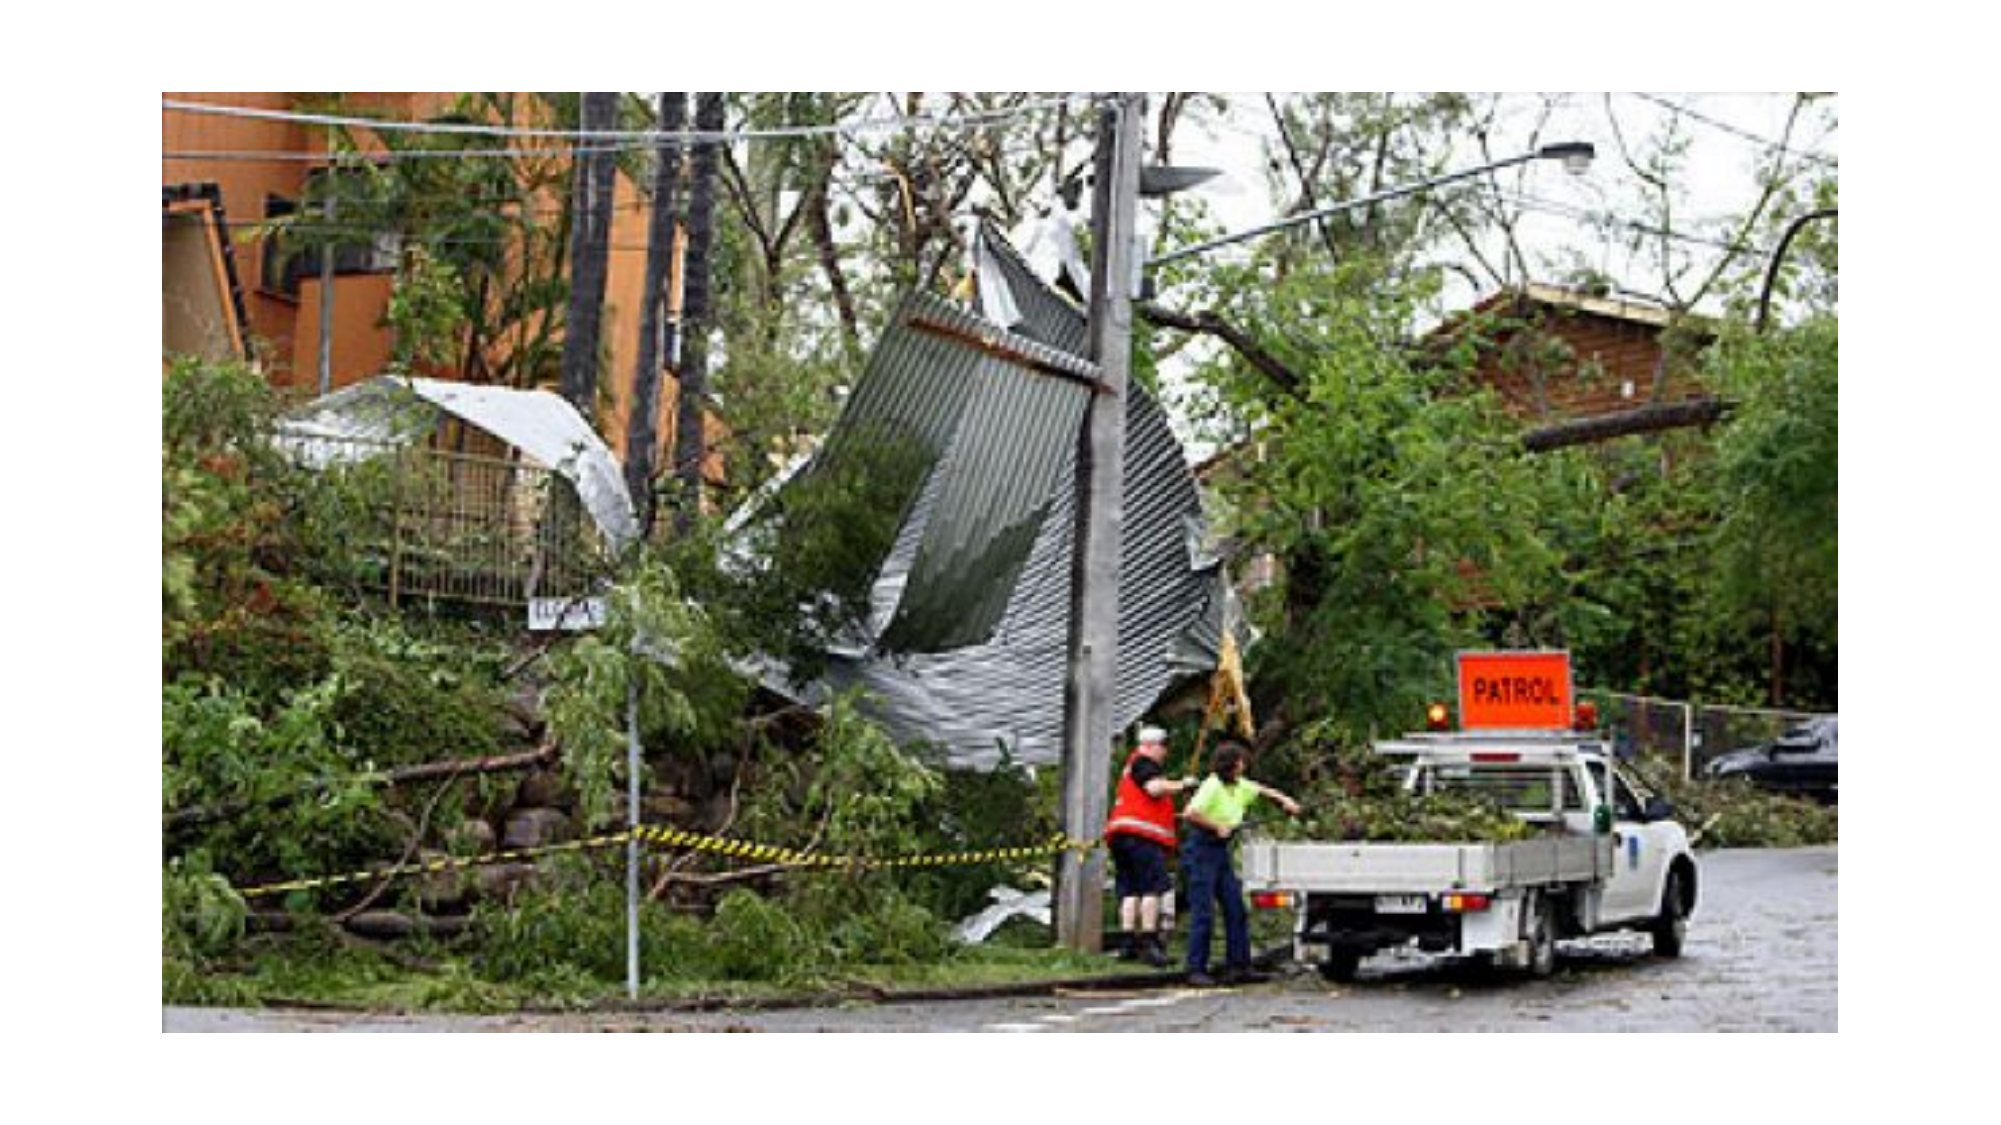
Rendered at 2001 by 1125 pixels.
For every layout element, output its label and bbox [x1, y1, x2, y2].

picture [162, 92, 1838, 1033]
